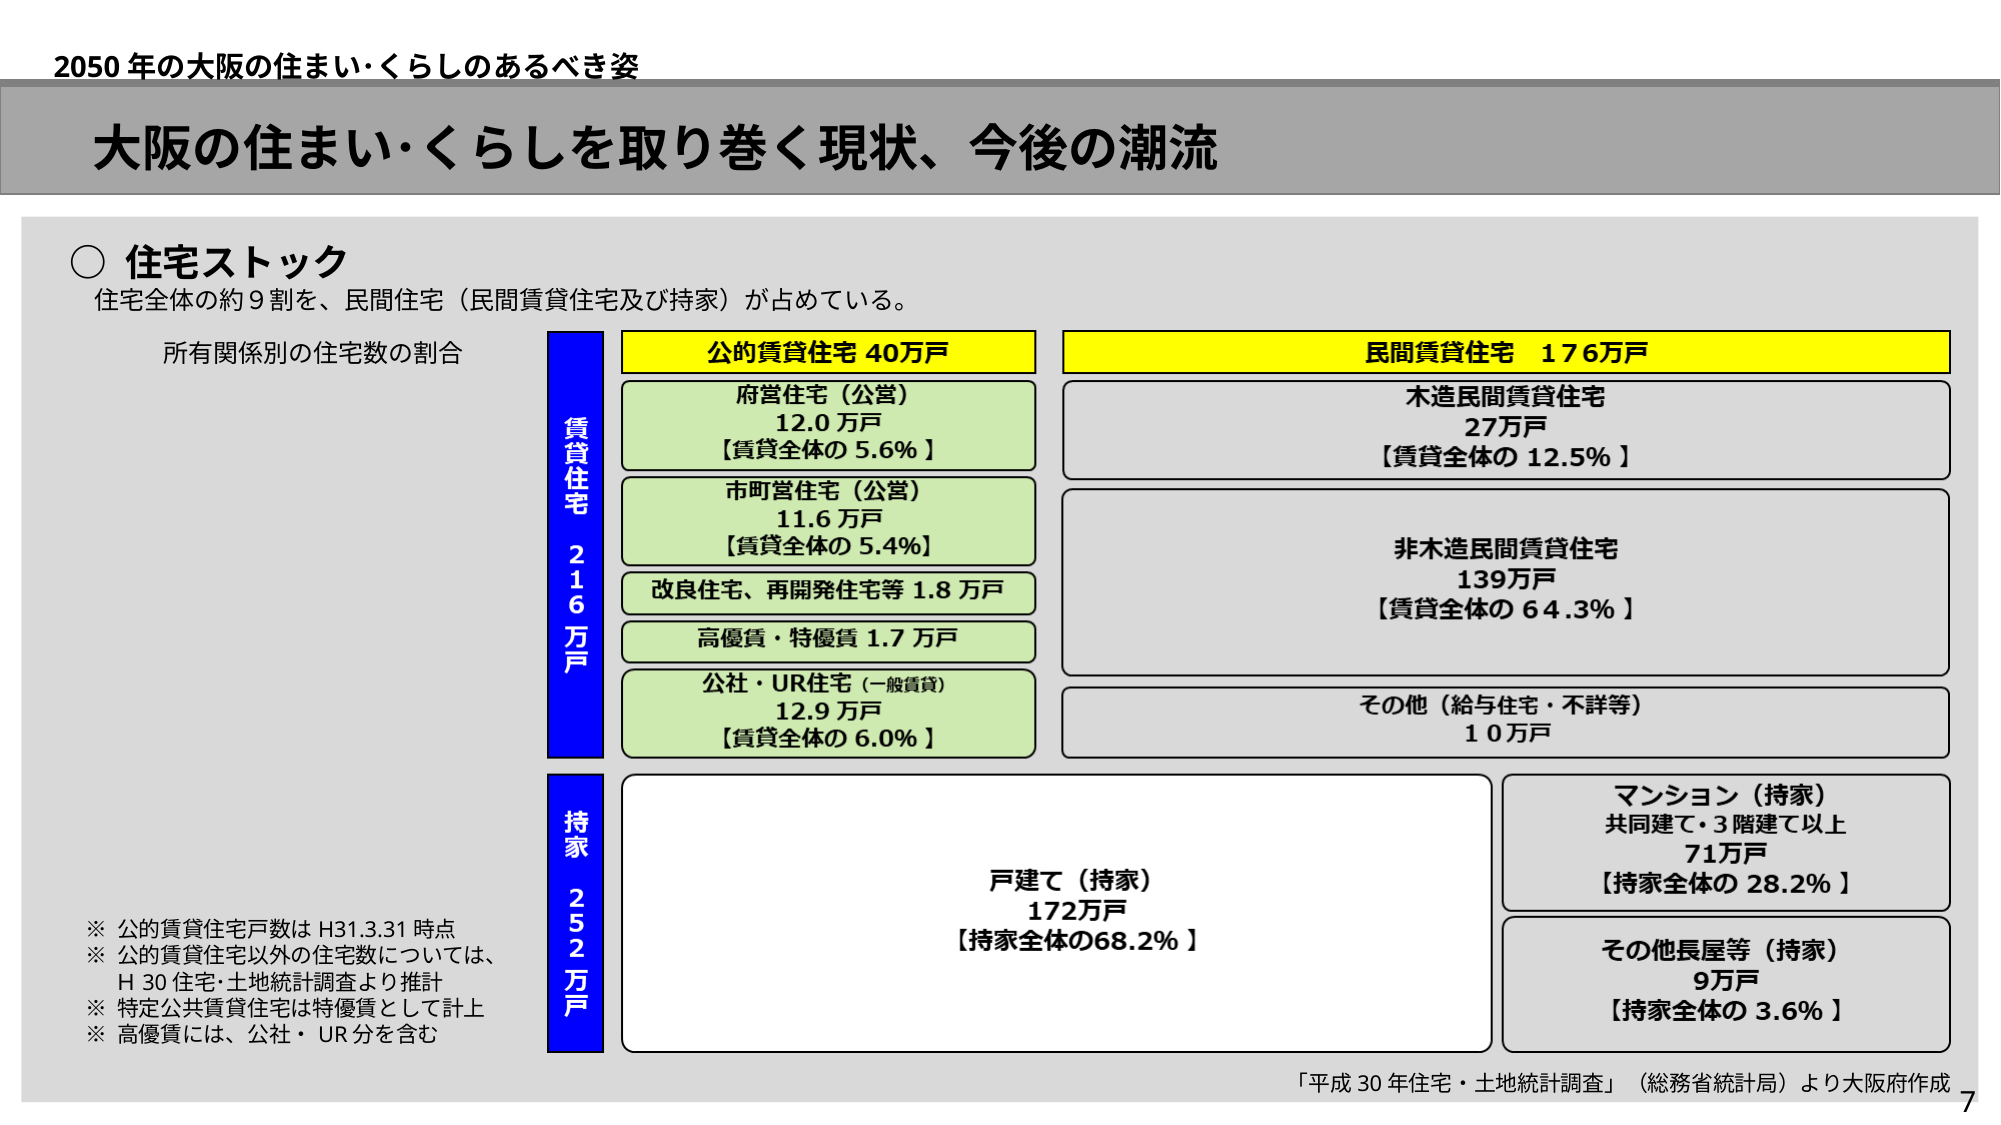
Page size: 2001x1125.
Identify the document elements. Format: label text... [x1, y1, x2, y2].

text_box ※ 公的賃貸住宅戸数はH31.3.31時点 ※ 公的賃貸住宅以外の住宅数については、Ｈ30住宅･土地統計調査より推計 ※ 特定公共賃貸住宅は特優賃として計上 ※ 高優賃には、公社・UR分を含む [73, 914, 503, 1049]
slide_number 7 [1935, 1082, 1992, 1125]
text_box [21, 216, 1979, 1103]
text_box 「平成30年住宅・土地統計調査」（総務省統計局）より大阪府作成 [1124, 1062, 1953, 1104]
picture [545, 330, 1951, 1053]
text_box 所有関係別の住宅数の割合 [157, 331, 545, 374]
text_box [0, 87, 2000, 195]
text_box ○ 住宅ストック 住宅全体の約９割を、民間住宅（民間賃貸住宅及び持家）が占めている。 [55, 227, 1878, 315]
text_box 大阪の住まい･くらしを取り巻く現状、今後の潮流 [42, 107, 1416, 187]
text_box 2050年の大阪の住まい･くらしのあるべき姿 [53, 47, 1138, 82]
